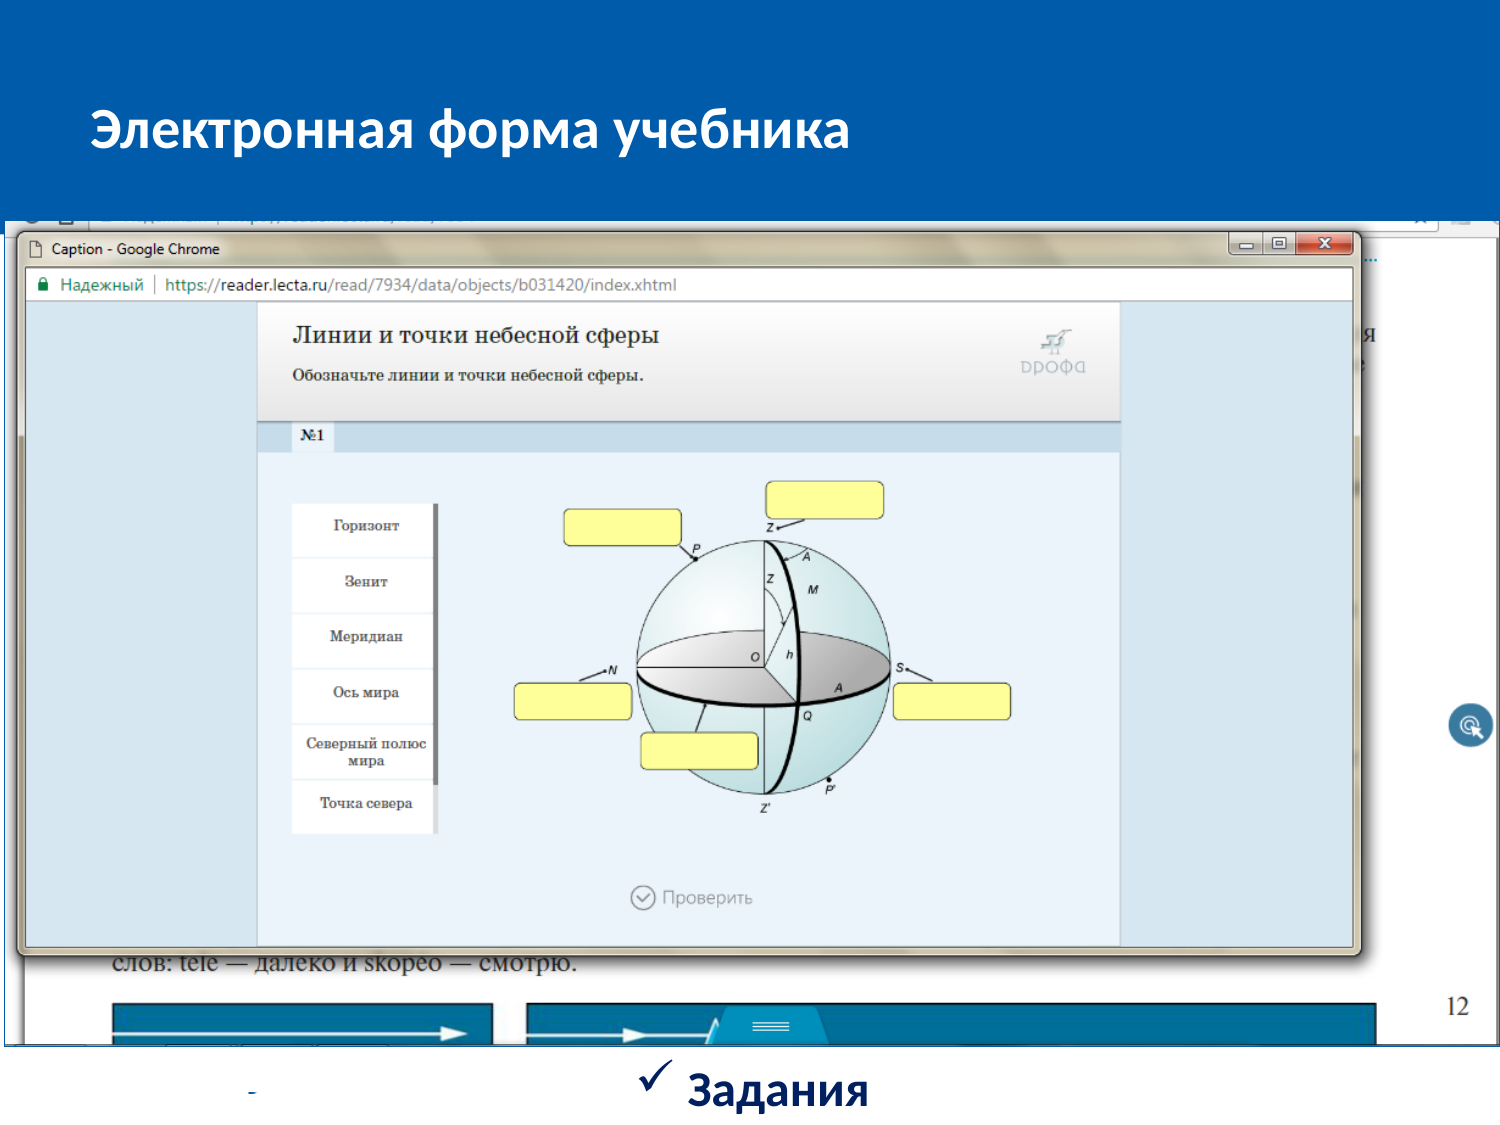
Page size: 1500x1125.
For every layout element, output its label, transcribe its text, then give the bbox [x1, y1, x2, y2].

text_box Задания [620, 1055, 1022, 1124]
title Электронная форма учебника [75, 30, 1425, 218]
picture [4, 219, 1500, 1047]
